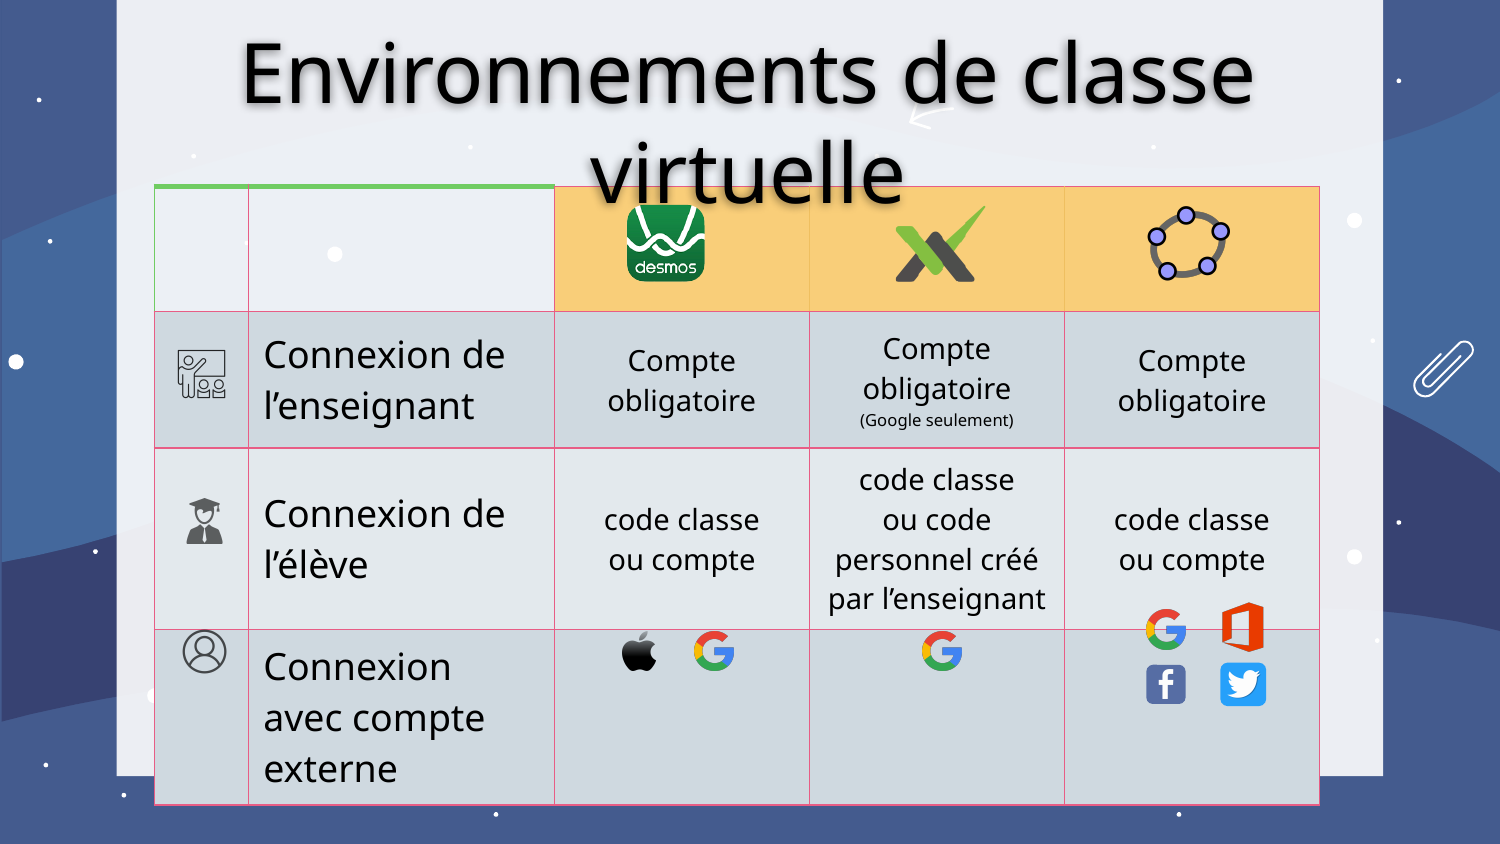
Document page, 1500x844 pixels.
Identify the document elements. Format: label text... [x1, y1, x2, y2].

picture [1146, 664, 1186, 705]
table_cell code classe ou compte [555, 449, 809, 629]
picture [1222, 602, 1264, 652]
table_cell code classe ou compte [1065, 449, 1319, 629]
table_cell Compte obligatoire (Google seulement) [810, 312, 1064, 447]
table_cell [555, 630, 809, 804]
picture [180, 628, 228, 675]
table_cell [1065, 630, 1319, 804]
table_cell code classe ou code personnel créé par l’enseignant [810, 449, 1064, 629]
picture [171, 344, 231, 404]
table_cell Connexion avec compte externe [249, 630, 554, 804]
picture [622, 631, 656, 671]
table_header [555, 187, 809, 311]
picture [895, 204, 987, 282]
table_cell [155, 312, 248, 447]
picture [1144, 204, 1233, 282]
table_header [155, 189, 248, 311]
table_cell Connexion de l’enseignant [249, 312, 554, 447]
table_cell [810, 630, 1064, 804]
picture [921, 630, 962, 672]
table_cell [155, 630, 248, 804]
picture [626, 204, 705, 282]
picture [180, 497, 228, 545]
picture [1146, 609, 1186, 650]
table_cell Compte obligatoire [555, 312, 809, 447]
table_header [1065, 187, 1319, 311]
picture [693, 630, 734, 672]
table_cell Compte obligatoire [1065, 312, 1319, 447]
table_cell [155, 449, 248, 629]
table_header [810, 187, 1064, 311]
picture [1220, 662, 1267, 707]
table_header [249, 189, 554, 311]
title Environnements de classe virtuelle [209, 4, 1288, 114]
table_cell Connexion de l’élève [249, 449, 554, 629]
